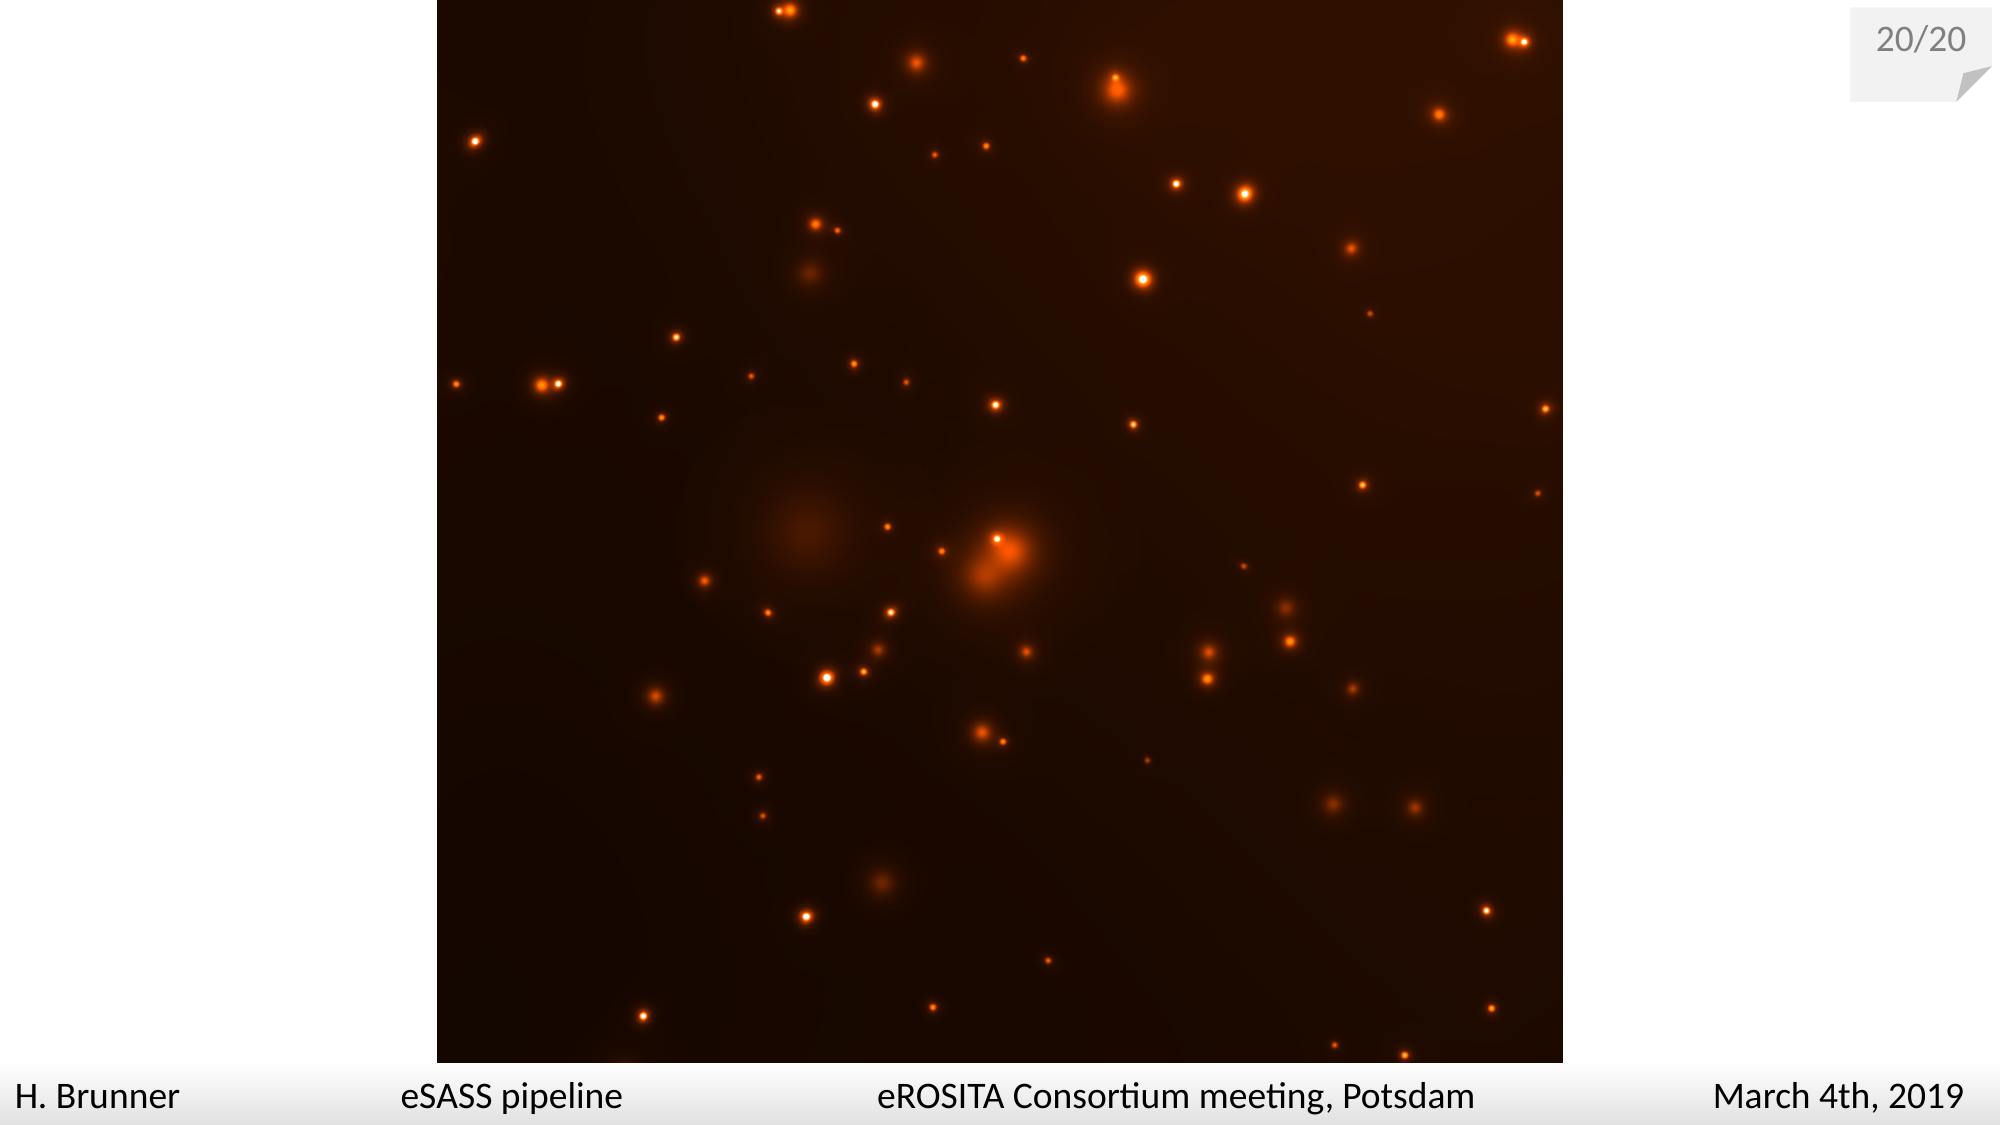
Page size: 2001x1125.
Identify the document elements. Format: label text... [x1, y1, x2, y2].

text_box 20/20 [1849, 6, 1996, 103]
text_box H. Brunner eSASS pipeline eROSITA Consortium meeting, Potsdam March 4th, 2019 [0, 1063, 437, 1125]
text_box H. Brunner eSASS pipeline eROSITA Consortium meeting, Potsdam March 4th, 2019 [1563, 1063, 2000, 1125]
picture [437, 0, 1563, 1125]
